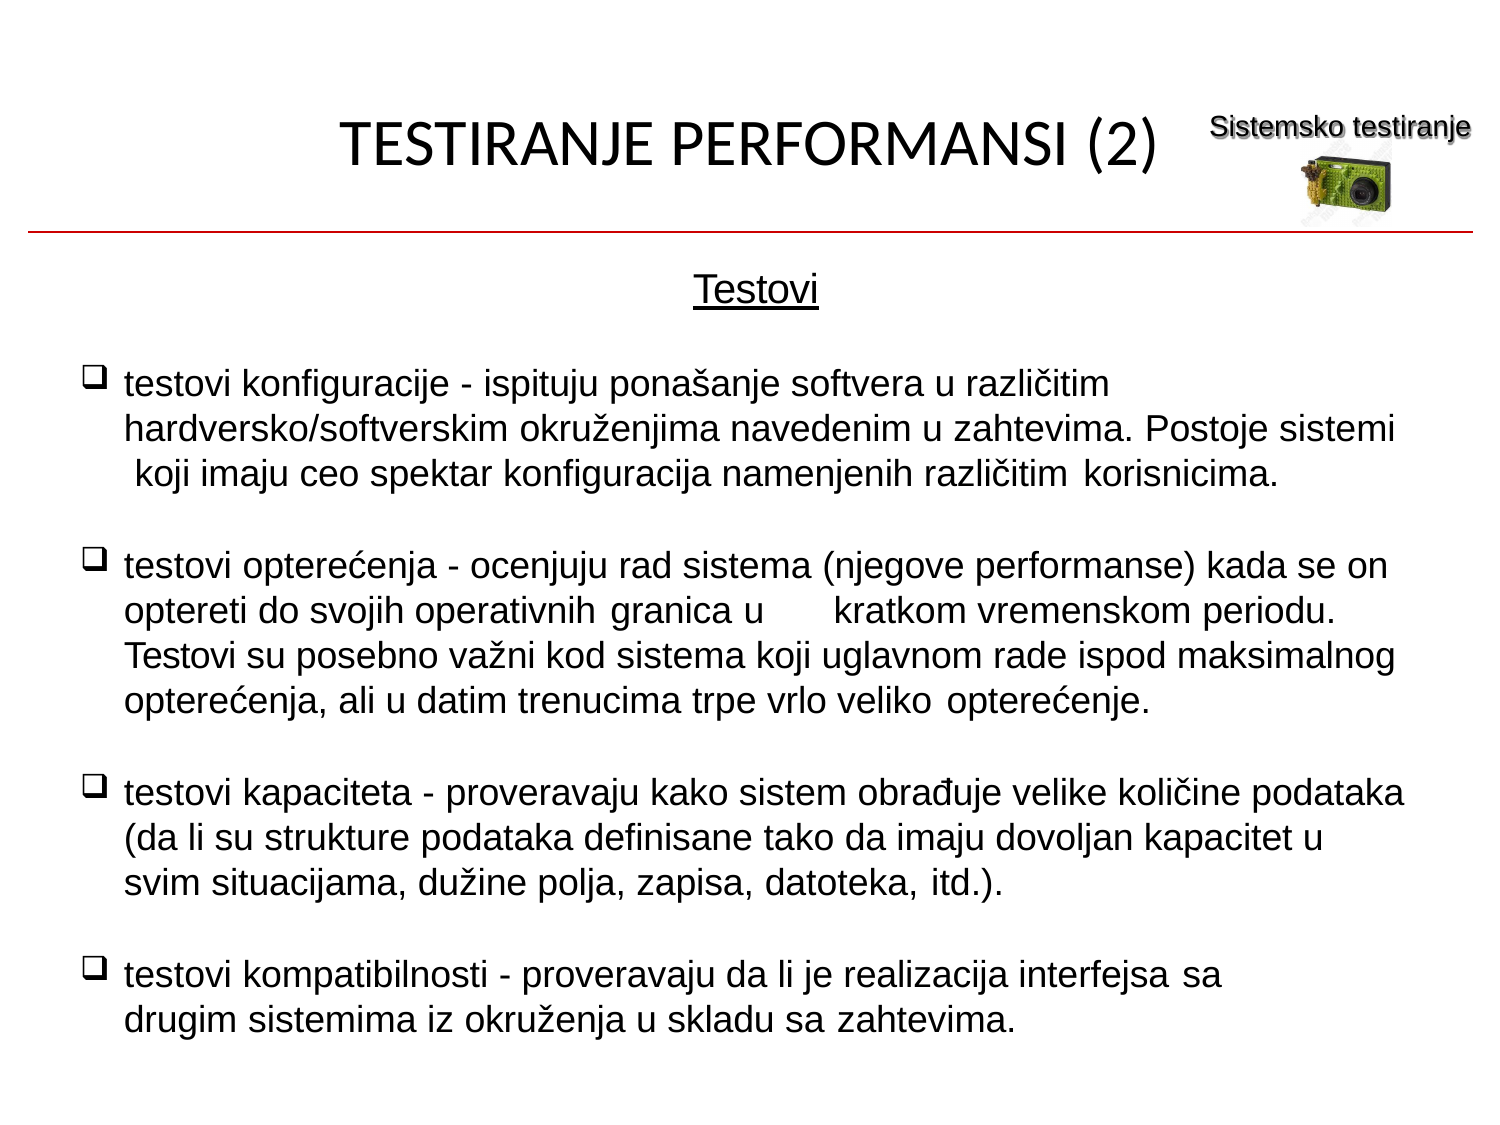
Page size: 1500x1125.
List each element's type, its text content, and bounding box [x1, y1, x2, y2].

title TESTIRANJE PERFORMANSI (2) [74, 44, 1425, 231]
text_box Testovi testovi konfiguracije - ispituju ponašanje softvera u različitim hardversko/softverskim okruženjima navedenim u zahtevima. Postoje sistemi koji imaju ceo spektar konfiguracija namenjenih različitim korisnicima. testovi opterećenja - ocenjuju rad sistema (njegove performanse) kada se on optereti do svojih operativnih granica u kratkom vremenskom periodu. Testovi su posebno važni kod sistema koji uglavnom rade ispod maksimalnog opterećenja, ali u datim trenucima trpe vrlo veliko opterećenje. testovi kapaciteta - proveravaju kako sistem obrađuje velike količine podataka (da li su strukture podataka definisane tako da imaju dovoljan kapacitet u svim situacijama, dužine polja, zapisa, datoteka, itd.). testovi kompatibilnosti - proveravaju da li je realizacija interfejsa sa drugim sistemima iz okruženja u skladu sa zahtevima. [77, 261, 1418, 1040]
text_box Sistemsko testiranje [1207, 107, 1473, 143]
text_box [1300, 138, 1392, 227]
text_box [1190, 98, 1492, 165]
